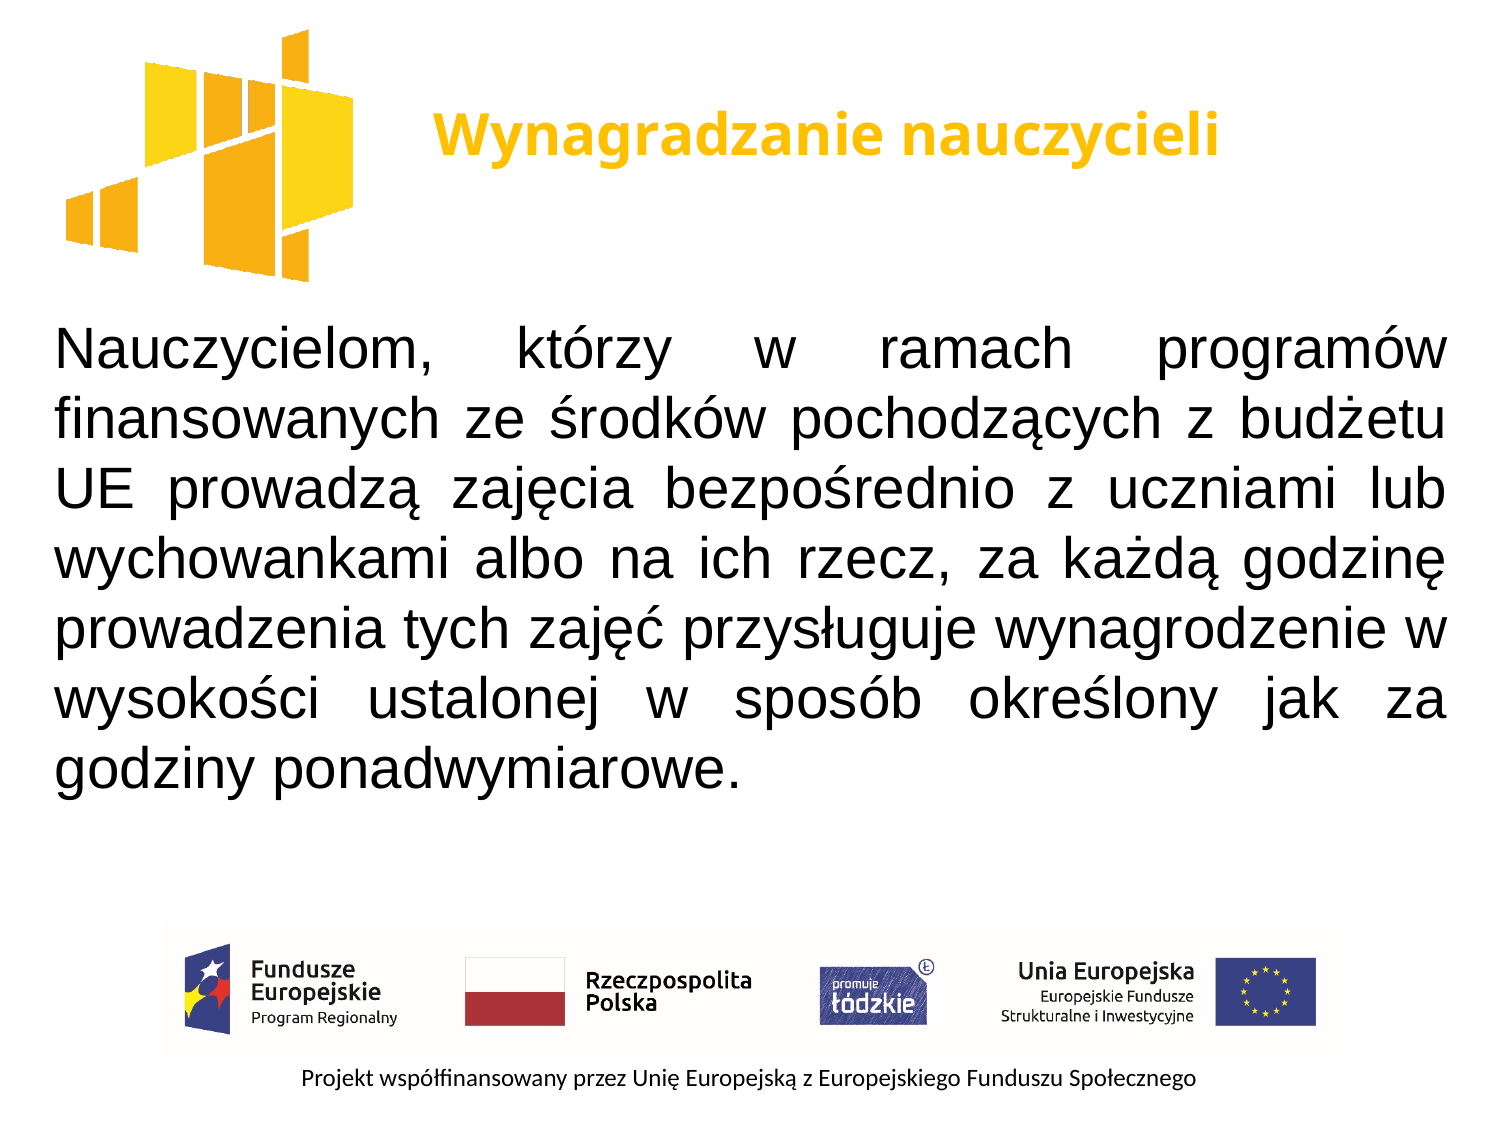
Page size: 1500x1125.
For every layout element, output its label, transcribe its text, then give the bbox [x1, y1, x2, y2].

text_box Wynagradzanie nauczycieli [419, 90, 1464, 175]
picture [65, 28, 354, 282]
text_box Nauczycielom, którzy w ramach programów finansowanych ze środków pochodzących z budżetu UE prowadzą zajęcia bezpośrednio z uczniami lub wychowankami albo na ich rzecz, za każdą godzinę prowadzenia tych zajęć przysługuje wynagrodzenie w wysokości ustalonej w sposób określony jak za godziny ponadwymiarowe. [40, 303, 1464, 1079]
